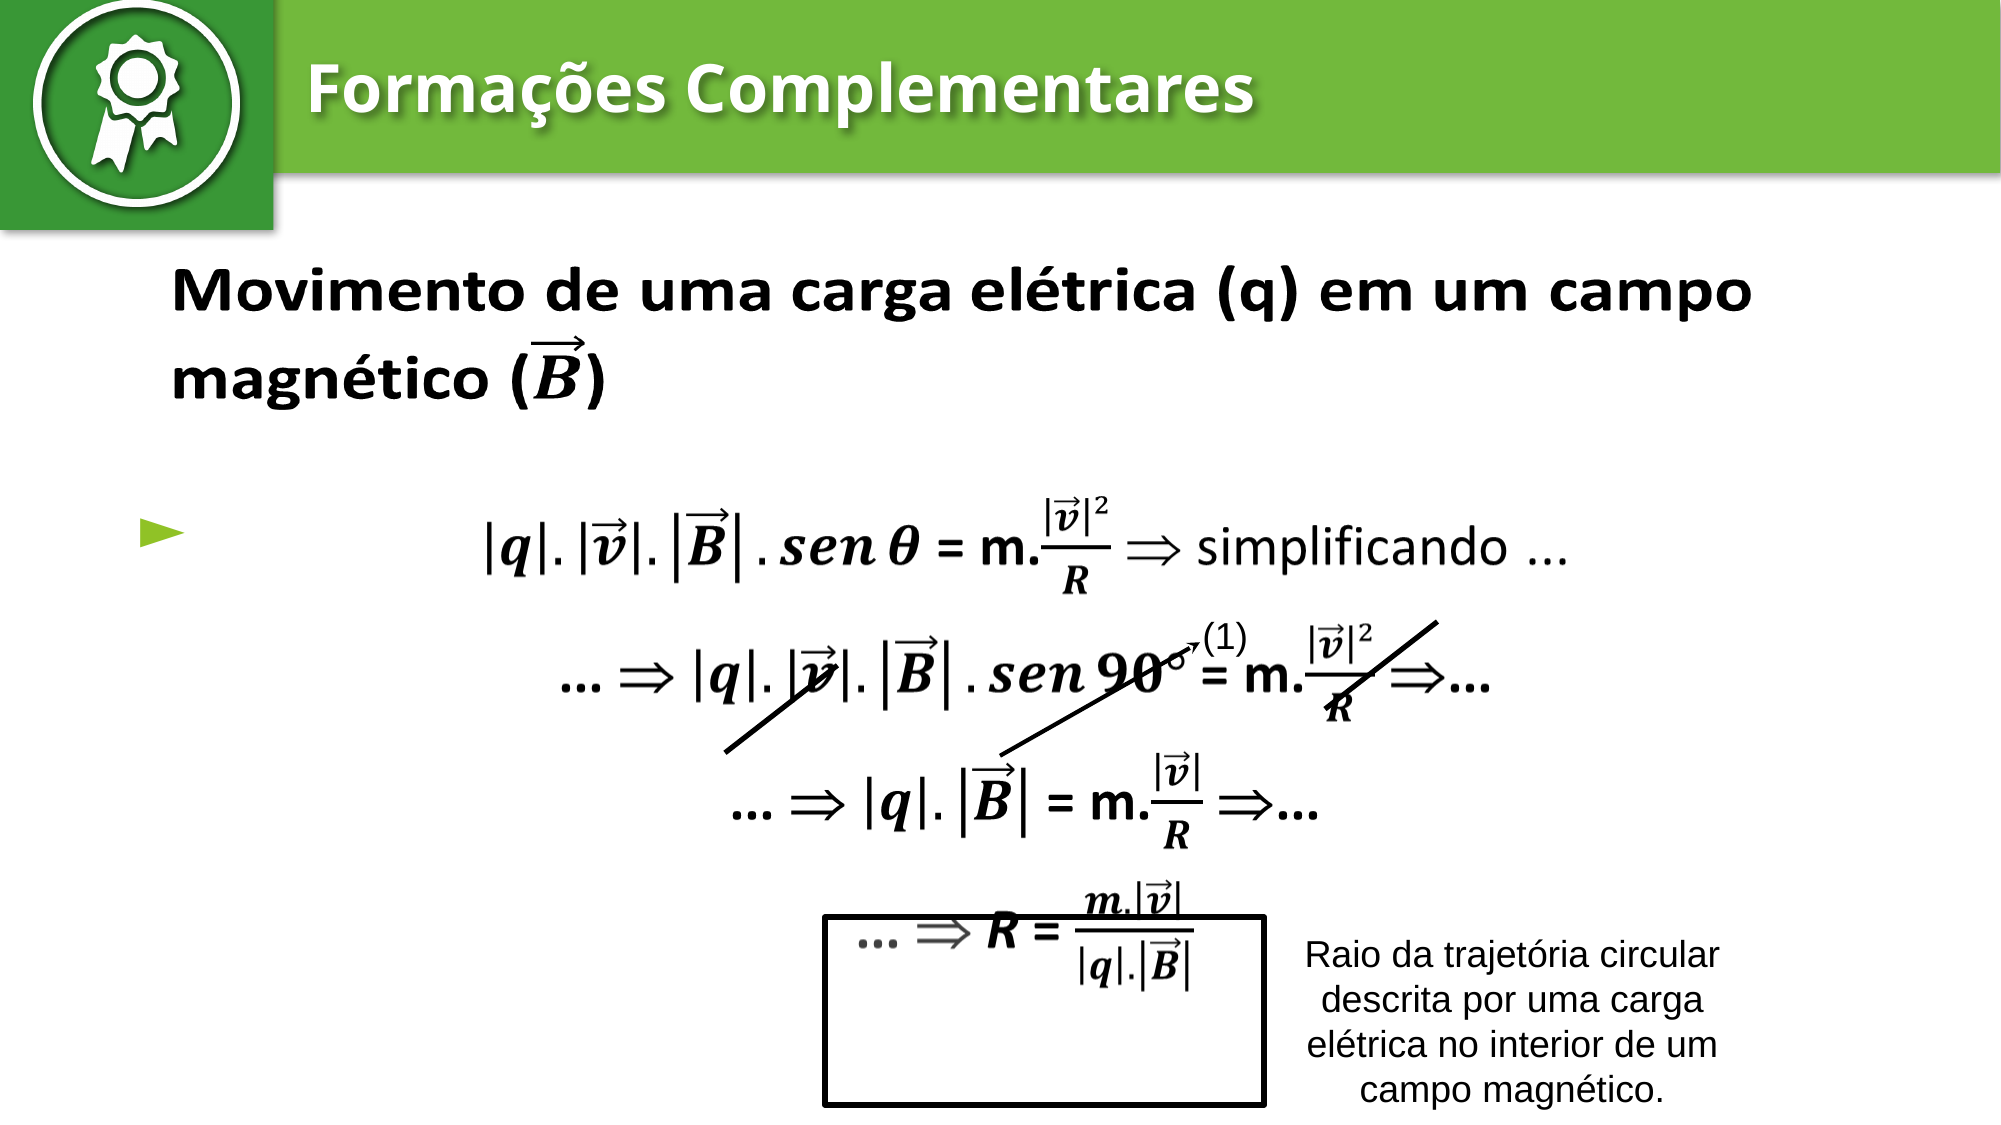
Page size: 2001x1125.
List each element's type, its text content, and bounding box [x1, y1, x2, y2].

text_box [1324, 621, 1438, 710]
text_box [825, 917, 1265, 1105]
text_box Raio da trajetória circular descrita por uma carga elétrica no interior de um campo magnético. [1287, 922, 1738, 1118]
title [125, 229, 1925, 455]
picture [33, 0, 240, 207]
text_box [999, 641, 1201, 756]
list [125, 479, 1925, 1118]
text_box (1) [1187, 604, 1265, 665]
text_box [724, 665, 838, 754]
